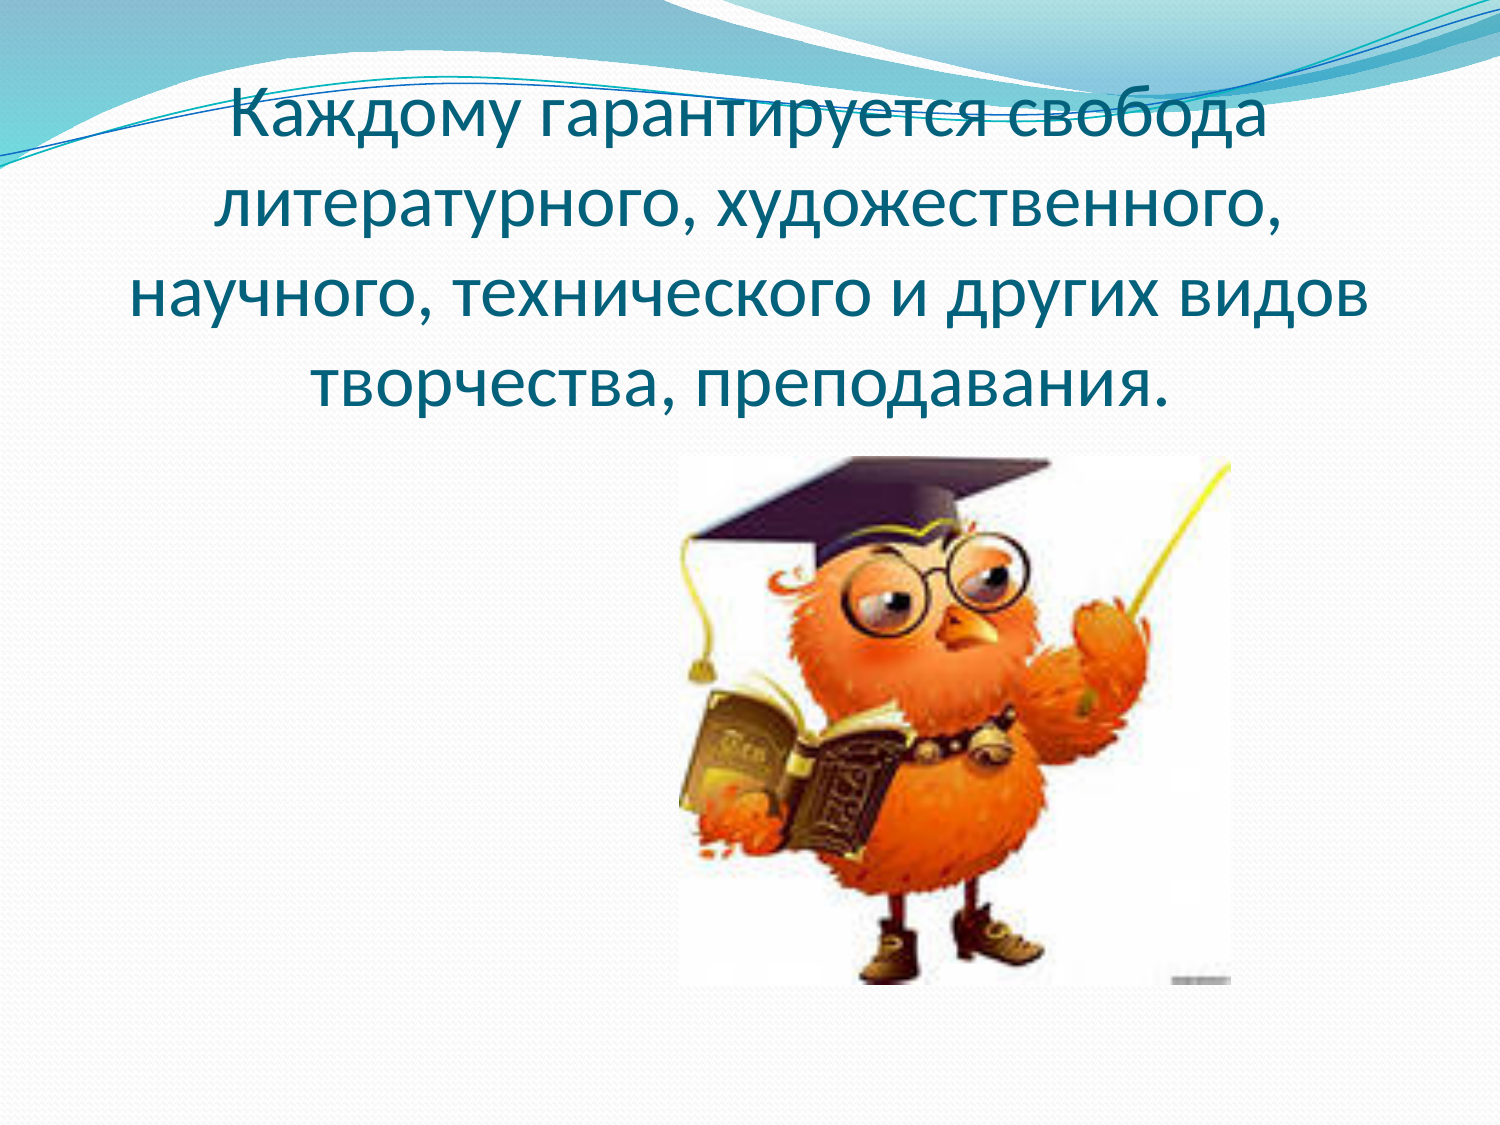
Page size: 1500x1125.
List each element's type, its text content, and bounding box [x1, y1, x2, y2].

title Каждому гарантируется свобода литературного, художественного, научного, технического и других видов творчества, преподавания. [75, 115, 1425, 422]
picture [679, 456, 1231, 985]
